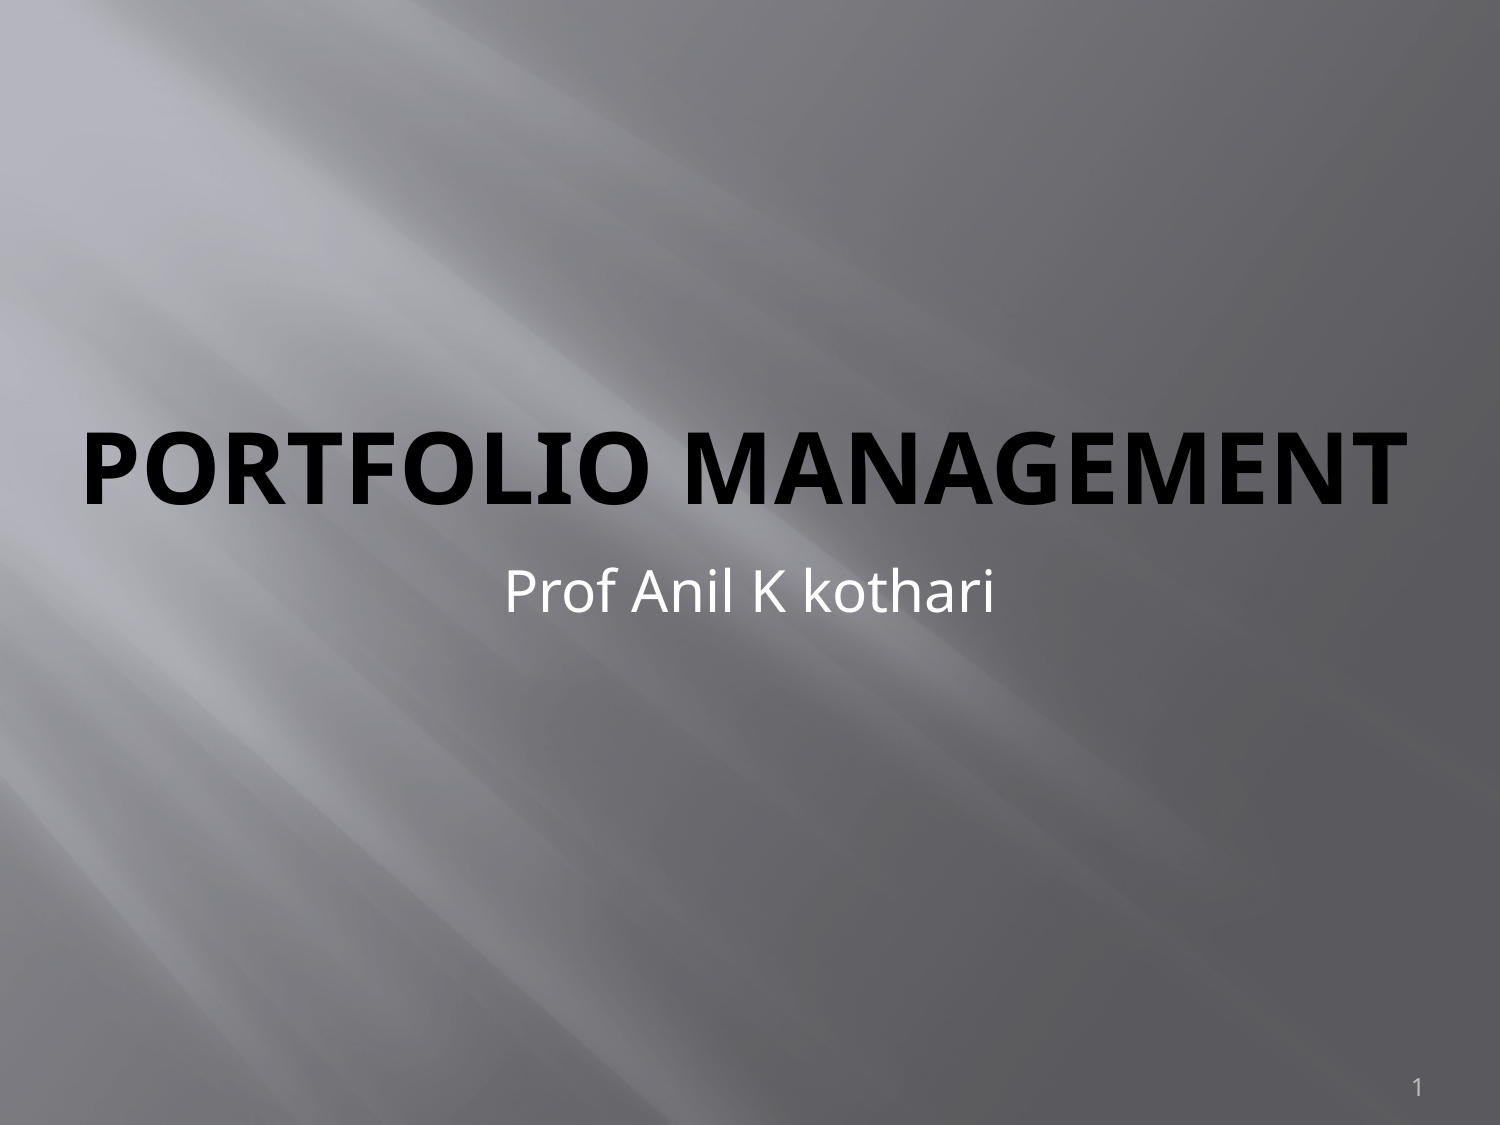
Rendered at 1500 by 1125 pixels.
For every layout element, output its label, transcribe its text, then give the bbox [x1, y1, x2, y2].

subtitle Prof Anil K kothari [225, 546, 1275, 834]
slide_number 1 [1299, 1052, 1425, 1113]
title Portfolio Management [69, 224, 1420, 525]
